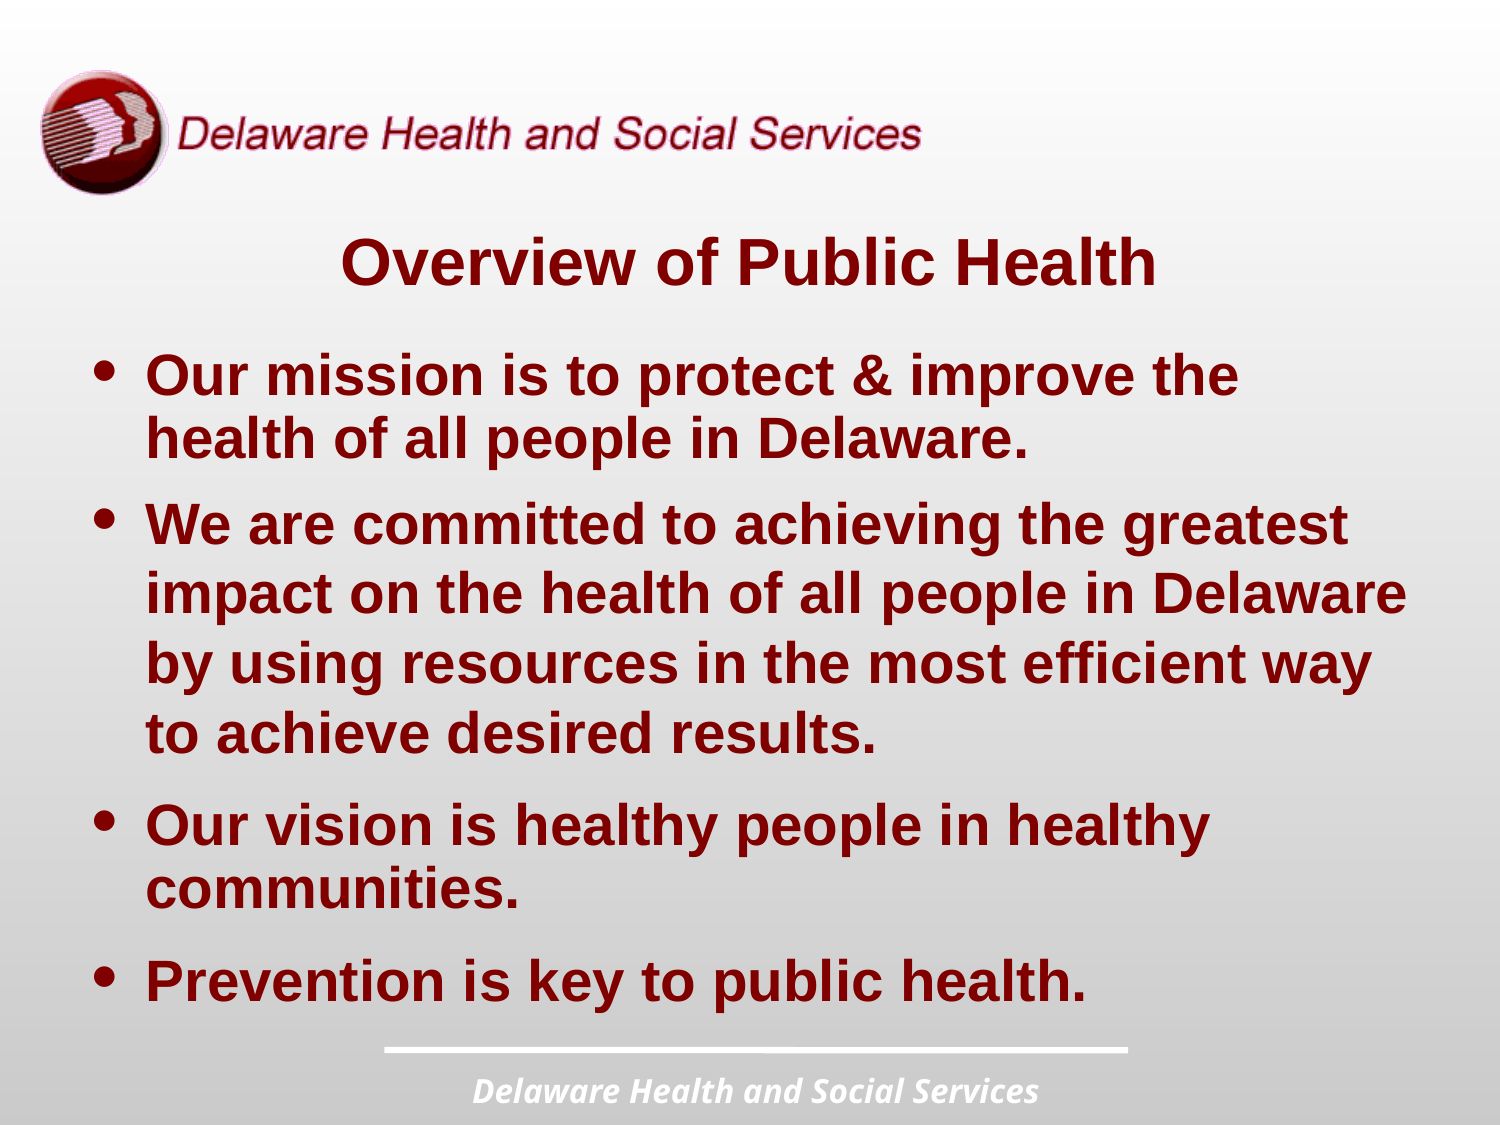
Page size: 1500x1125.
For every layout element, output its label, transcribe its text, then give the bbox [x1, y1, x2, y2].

picture [36, 66, 927, 200]
text_box Overview of Public Health [74, 165, 1426, 353]
text_box Our mission is to protect & improve the health of all people in Delaware. We are committed to achieving the greatest impact on the health of all people in Delaware by using resources in the most efficient way to achieve desired results. Our vision is healthy people in healthy communities. Prevention is key to public health. [74, 337, 1425, 1025]
